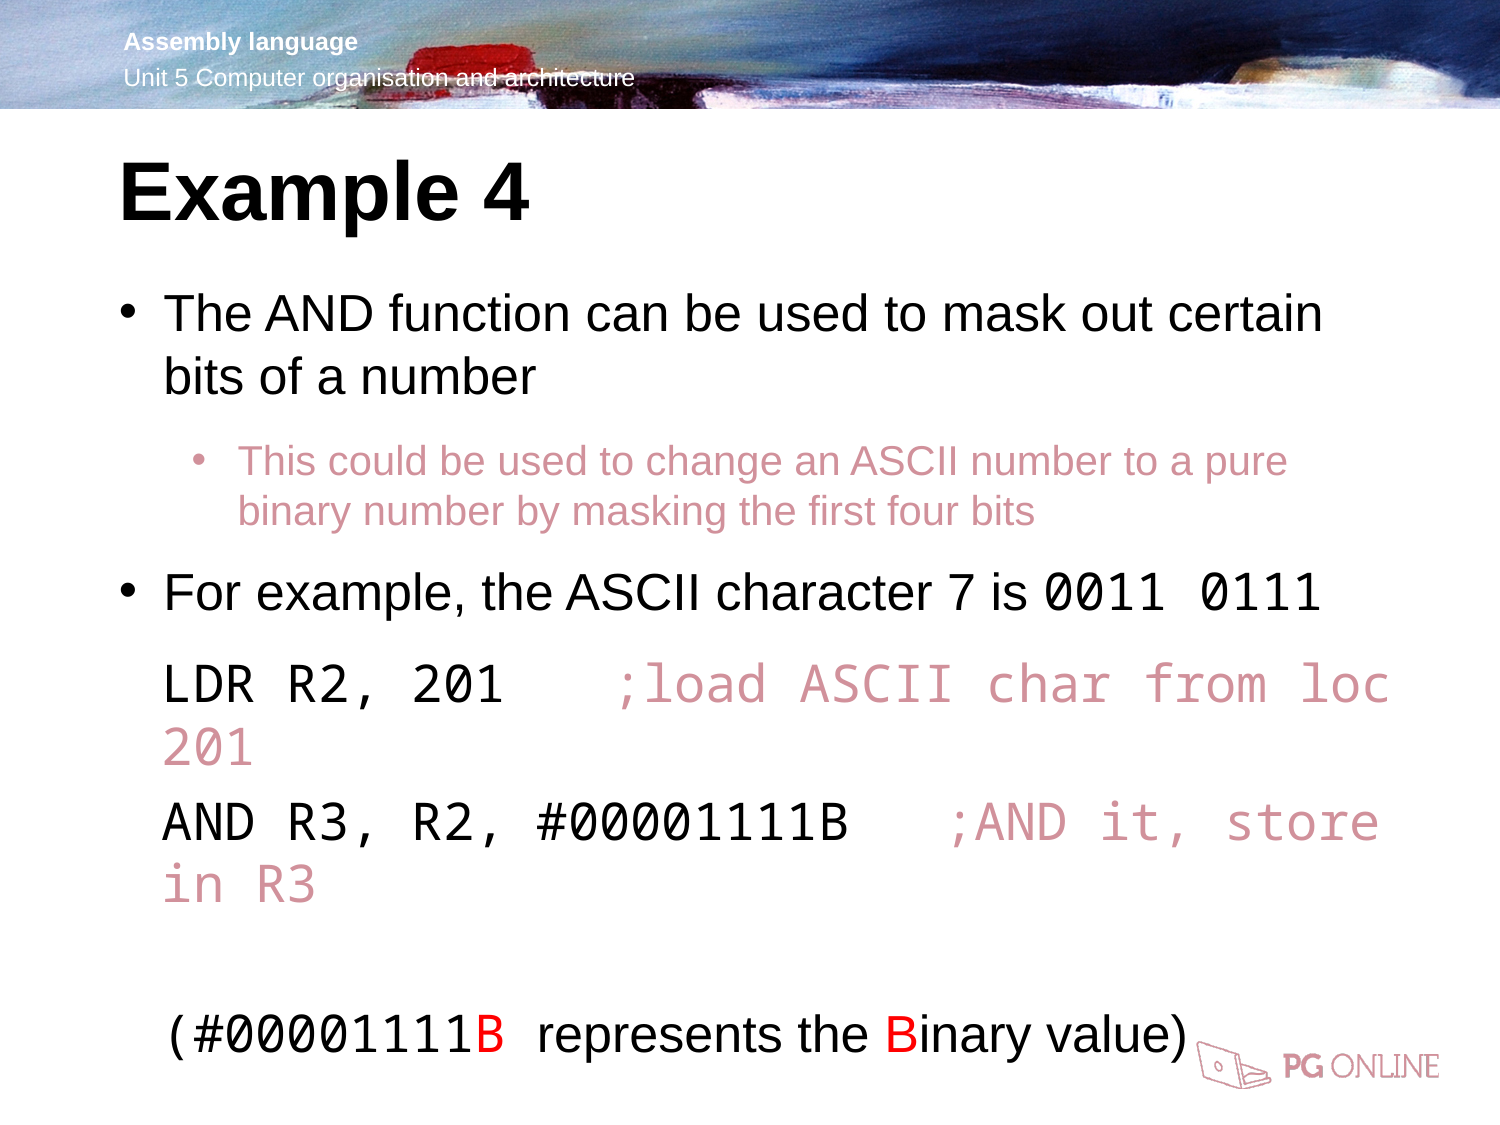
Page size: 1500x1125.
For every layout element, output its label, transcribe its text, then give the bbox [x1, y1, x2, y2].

list The AND function can be used to mask out certain bits of a number This could be used to change an ASCII number to a pure binary number by masking the first four bits For example, the ASCII character 7 is 0011 0111 LDR R2, 201 ;load ASCII char from loc 201 AND R3, R2, #00001111B ;AND it, store in R3 (#00001111B represents the Binary value) [118, 279, 1416, 847]
picture [0, 0, 1500, 109]
list Example 4 [118, 148, 1401, 259]
